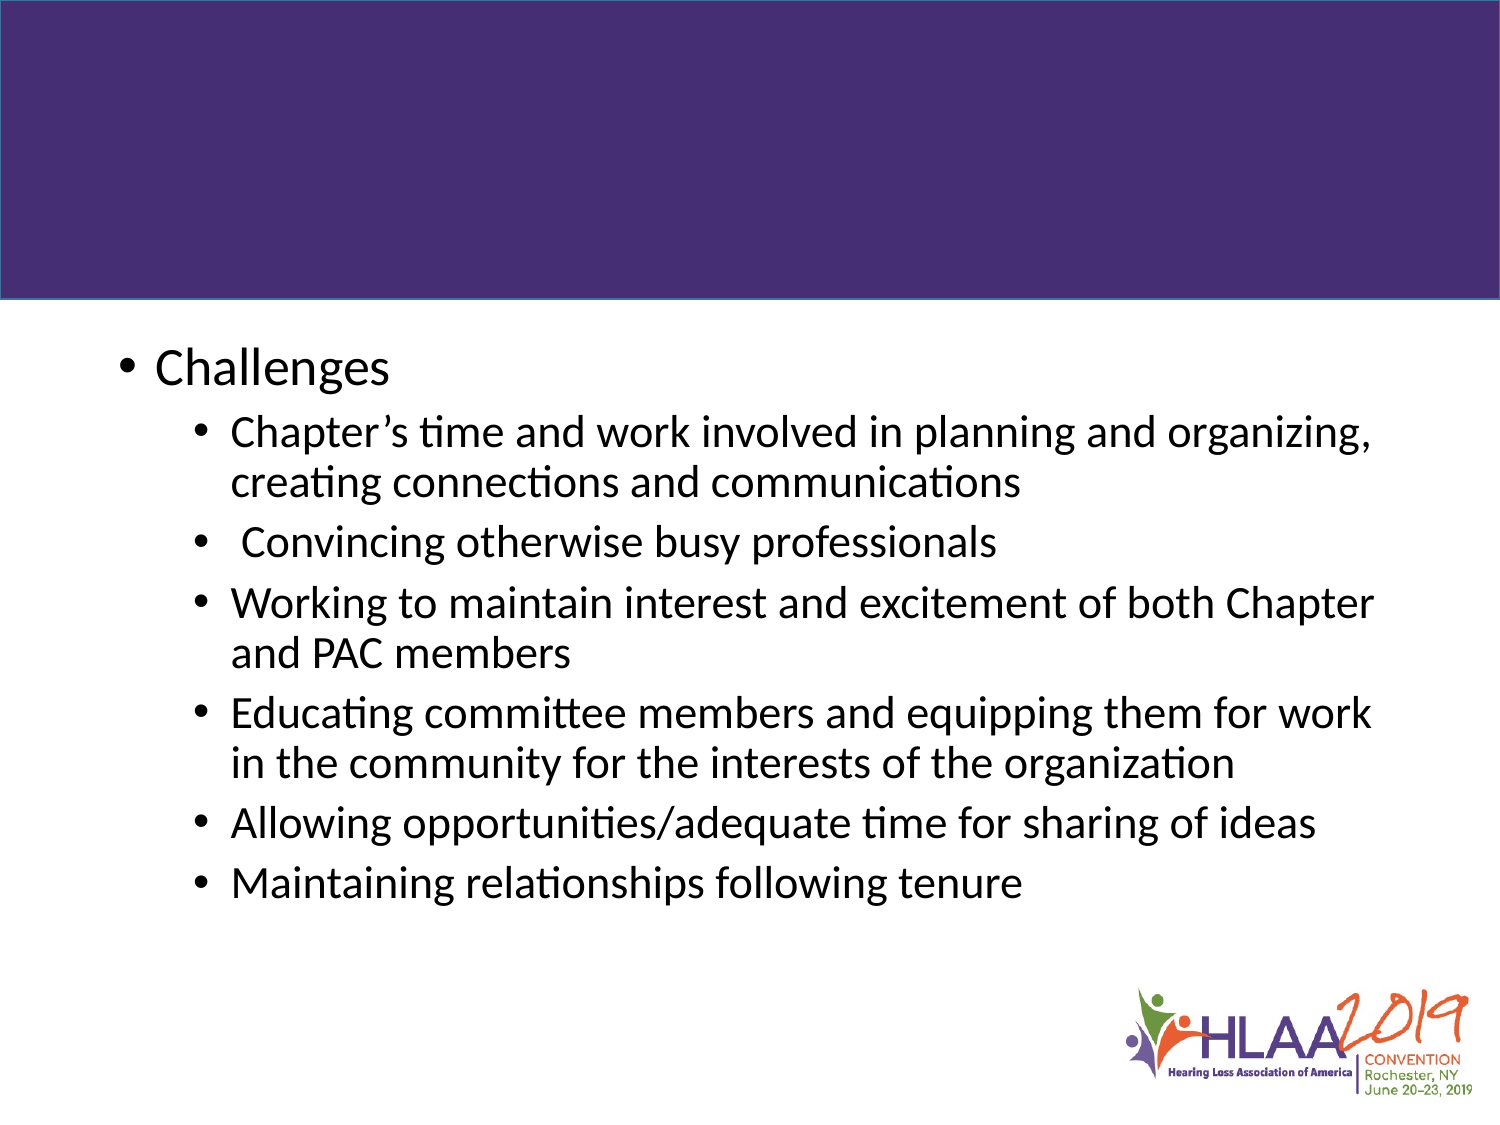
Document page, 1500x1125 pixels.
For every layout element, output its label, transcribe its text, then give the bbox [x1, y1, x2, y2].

list Challenges Chapter’s time and work involved in planning and organizing, creating connections and communications Convincing otherwise busy professionals Working to maintain interest and excitement of both Chapter and PAC members Educating committee members and equipping them for work in the community for the interests of the organization Allowing opportunities/adequate time for sharing of ideas Maintaining relationships following tenure [103, 331, 1397, 961]
picture [1126, 987, 1472, 1097]
